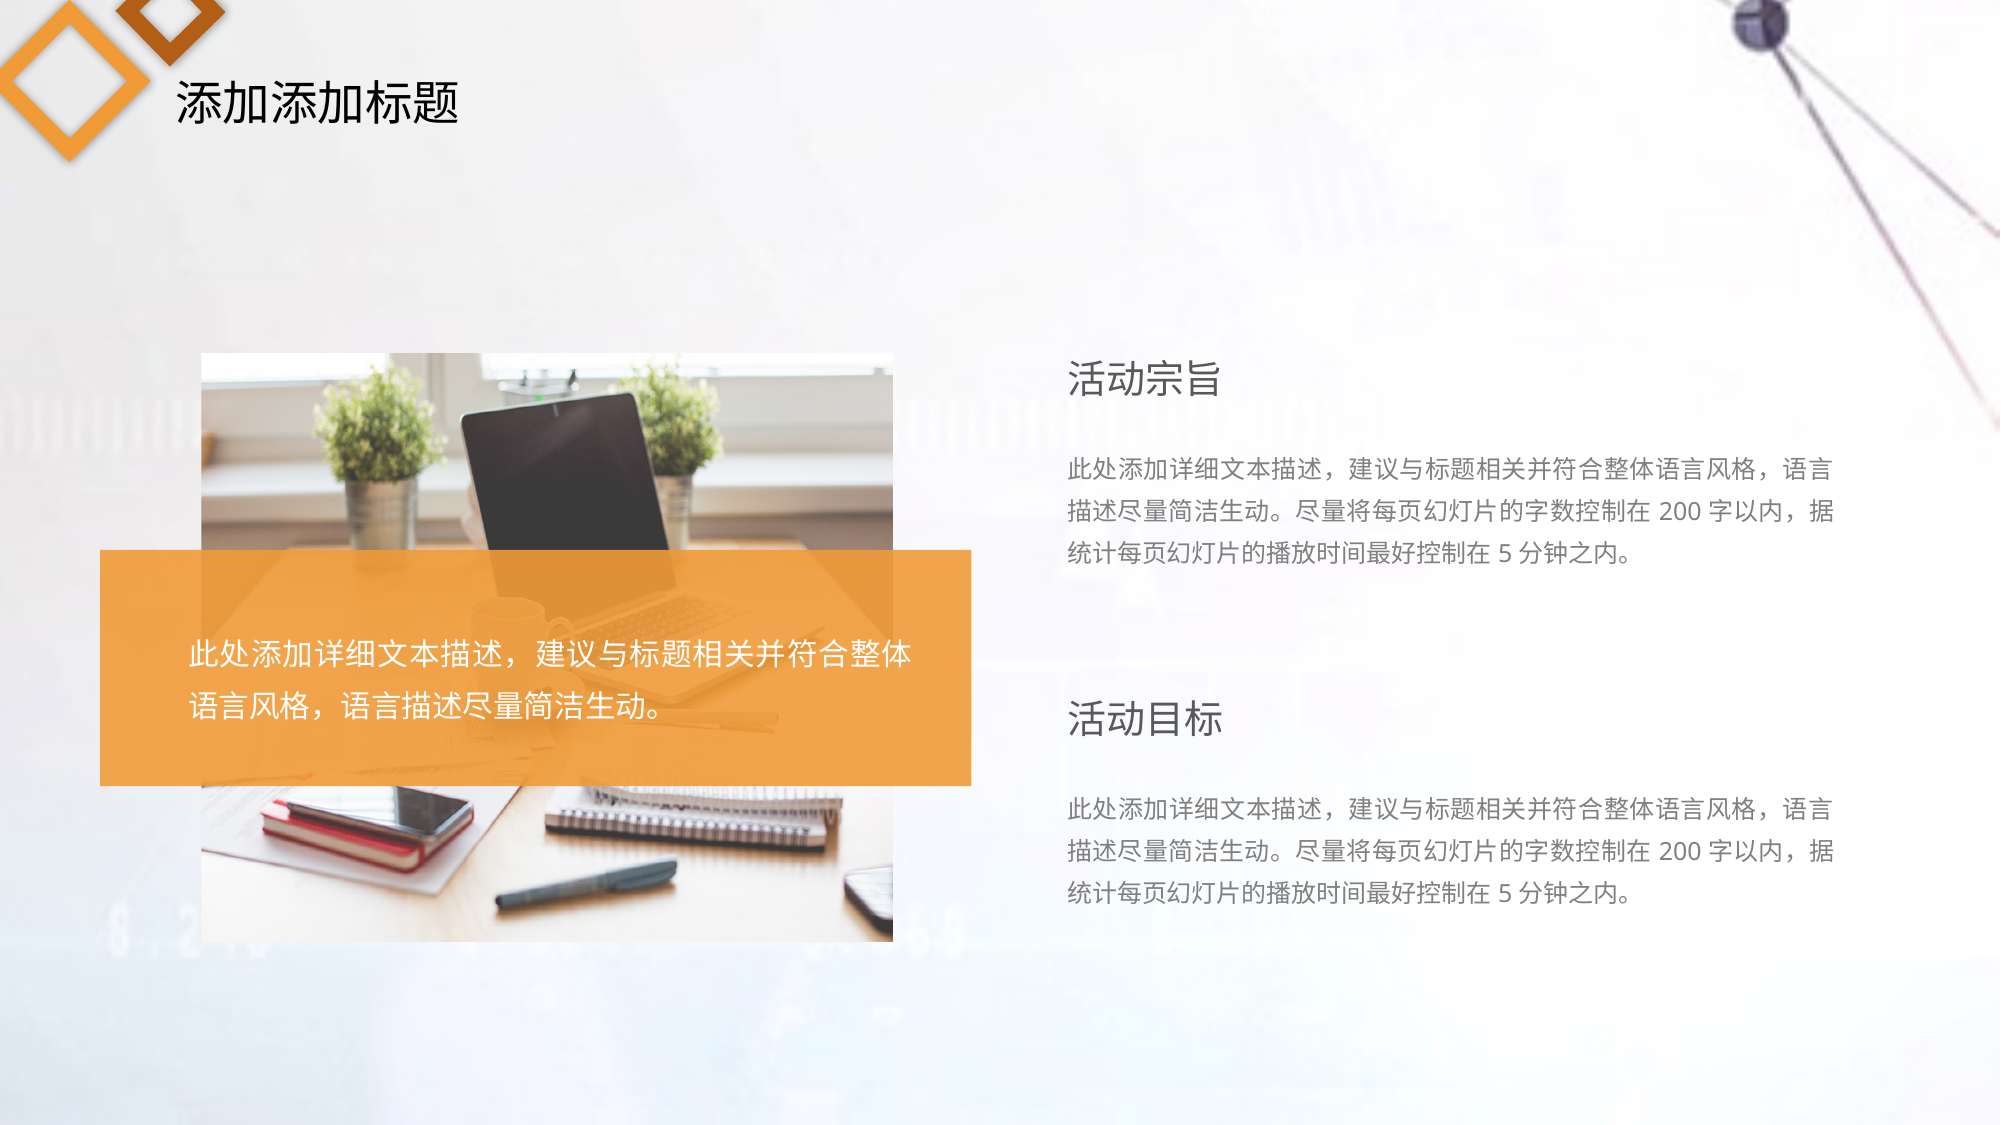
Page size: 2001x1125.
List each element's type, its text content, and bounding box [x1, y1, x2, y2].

text_box 活动宗旨 [1052, 346, 1239, 409]
text_box 添加添加标题 [160, 66, 476, 138]
text_box [200, 787, 894, 943]
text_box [100, 549, 972, 787]
text_box 活动目标 [1052, 687, 1239, 749]
picture [0, 0, 2000, 1125]
text_box [0, 10, 141, 152]
text_box [200, 352, 894, 549]
text_box [125, 0, 216, 57]
text_box 此处添加详细文本描述，建议与标题相关并符合整体语言风格，语言描述尽量简洁生动。尽量将每页幻灯片的字数控制在200字以内，据统计每页幻灯片的播放时间最好控制在5分钟之内。 [1052, 434, 1850, 575]
text_box 此处添加详细文本描述，建议与标题相关并符合整体语言风格，语言描述尽量简洁生动。尽量将每页幻灯片的字数控制在200字以内，据统计每页幻灯片的播放时间最好控制在5分钟之内。 [1052, 774, 1850, 916]
